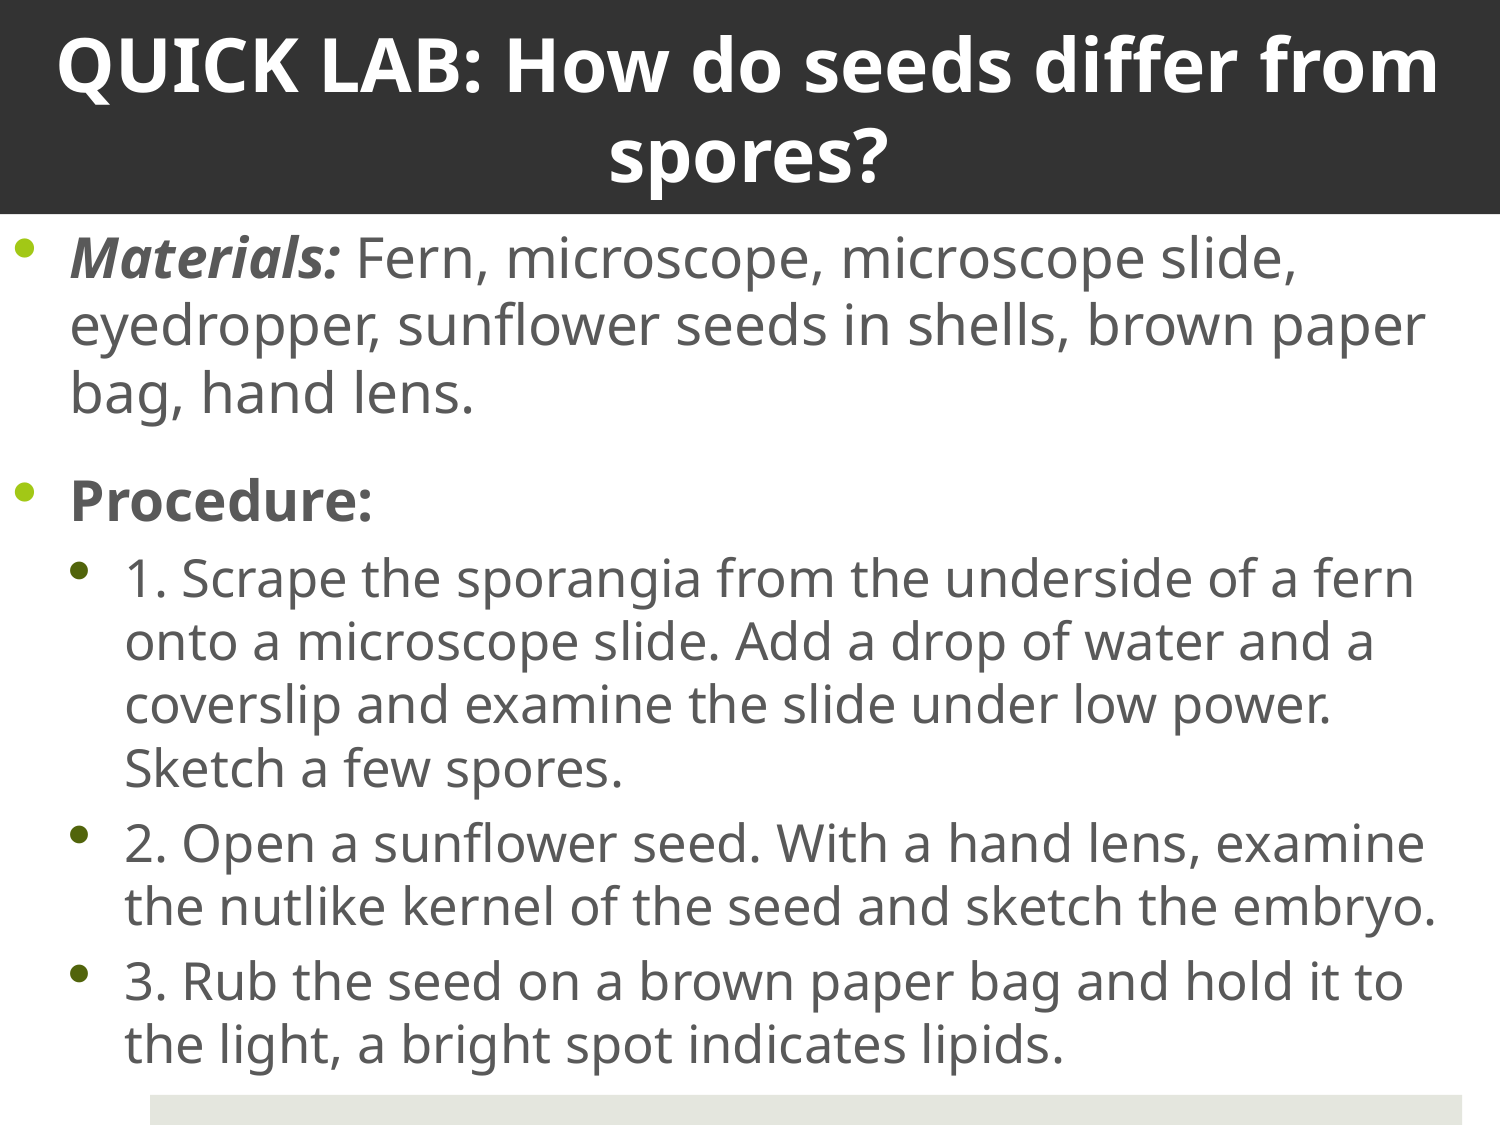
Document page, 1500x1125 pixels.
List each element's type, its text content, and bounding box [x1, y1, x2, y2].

list Materials: Fern, microscope, microscope slide, eyedropper, sunflower seeds in shells, brown paper bag, hand lens. Procedure: 1. Scrape the sporangia from the underside of a fern onto a microscope slide. Add a drop of water and a coverslip and examine the slide under low power. Sketch a few spores. 2. Open a sunflower seed. With a hand lens, examine the nutlike kernel of the seed and sketch the embryo. 3. Rub the seed on a brown paper bag and hold it to the light, a bright spot indicates lipids. [0, 214, 1500, 1090]
title QUICK LAB: How do seeds differ from spores? [0, 0, 1500, 214]
